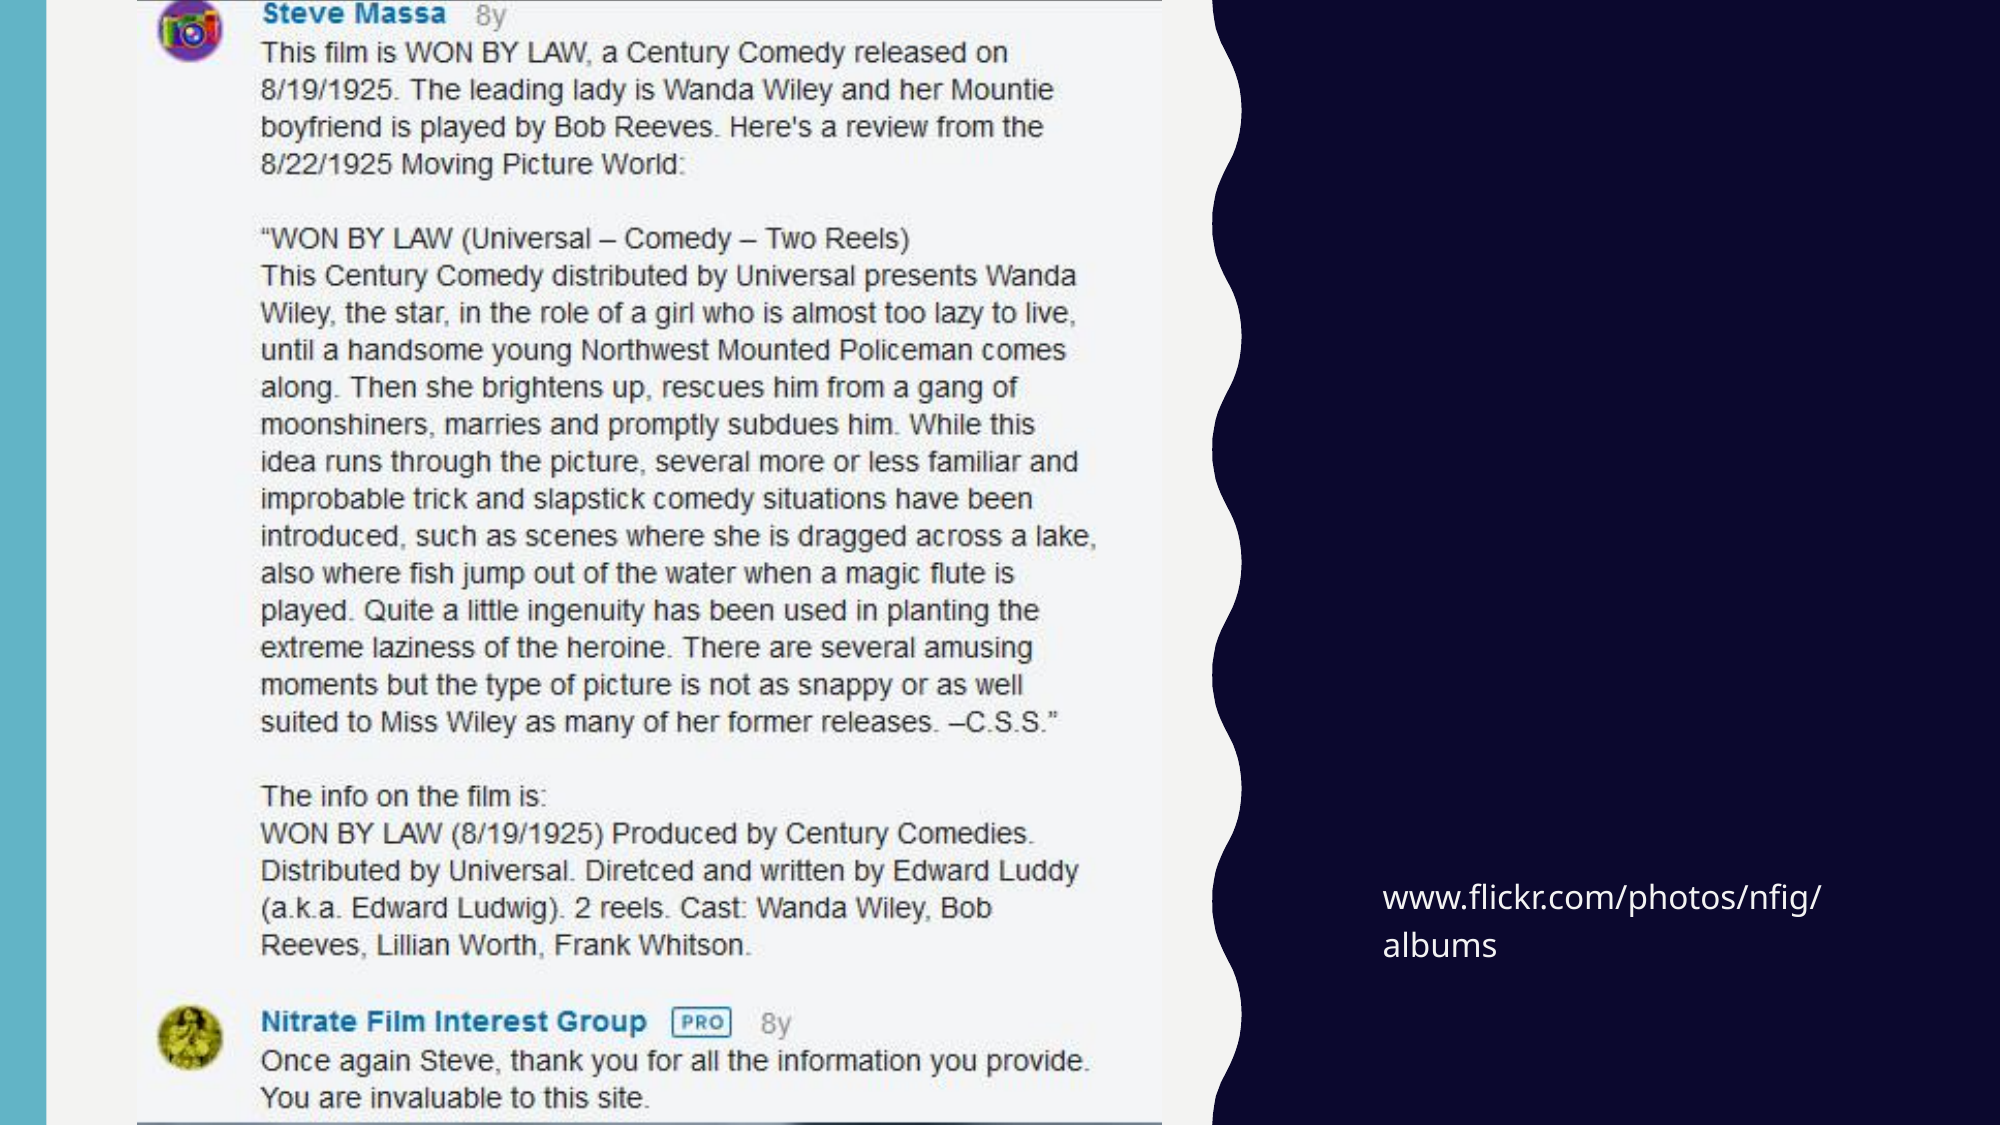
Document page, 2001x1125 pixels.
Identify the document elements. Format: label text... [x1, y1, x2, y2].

picture [46, 0, 1254, 1125]
list www.flickr.com/photos/nfig/albums [1367, 285, 1875, 969]
